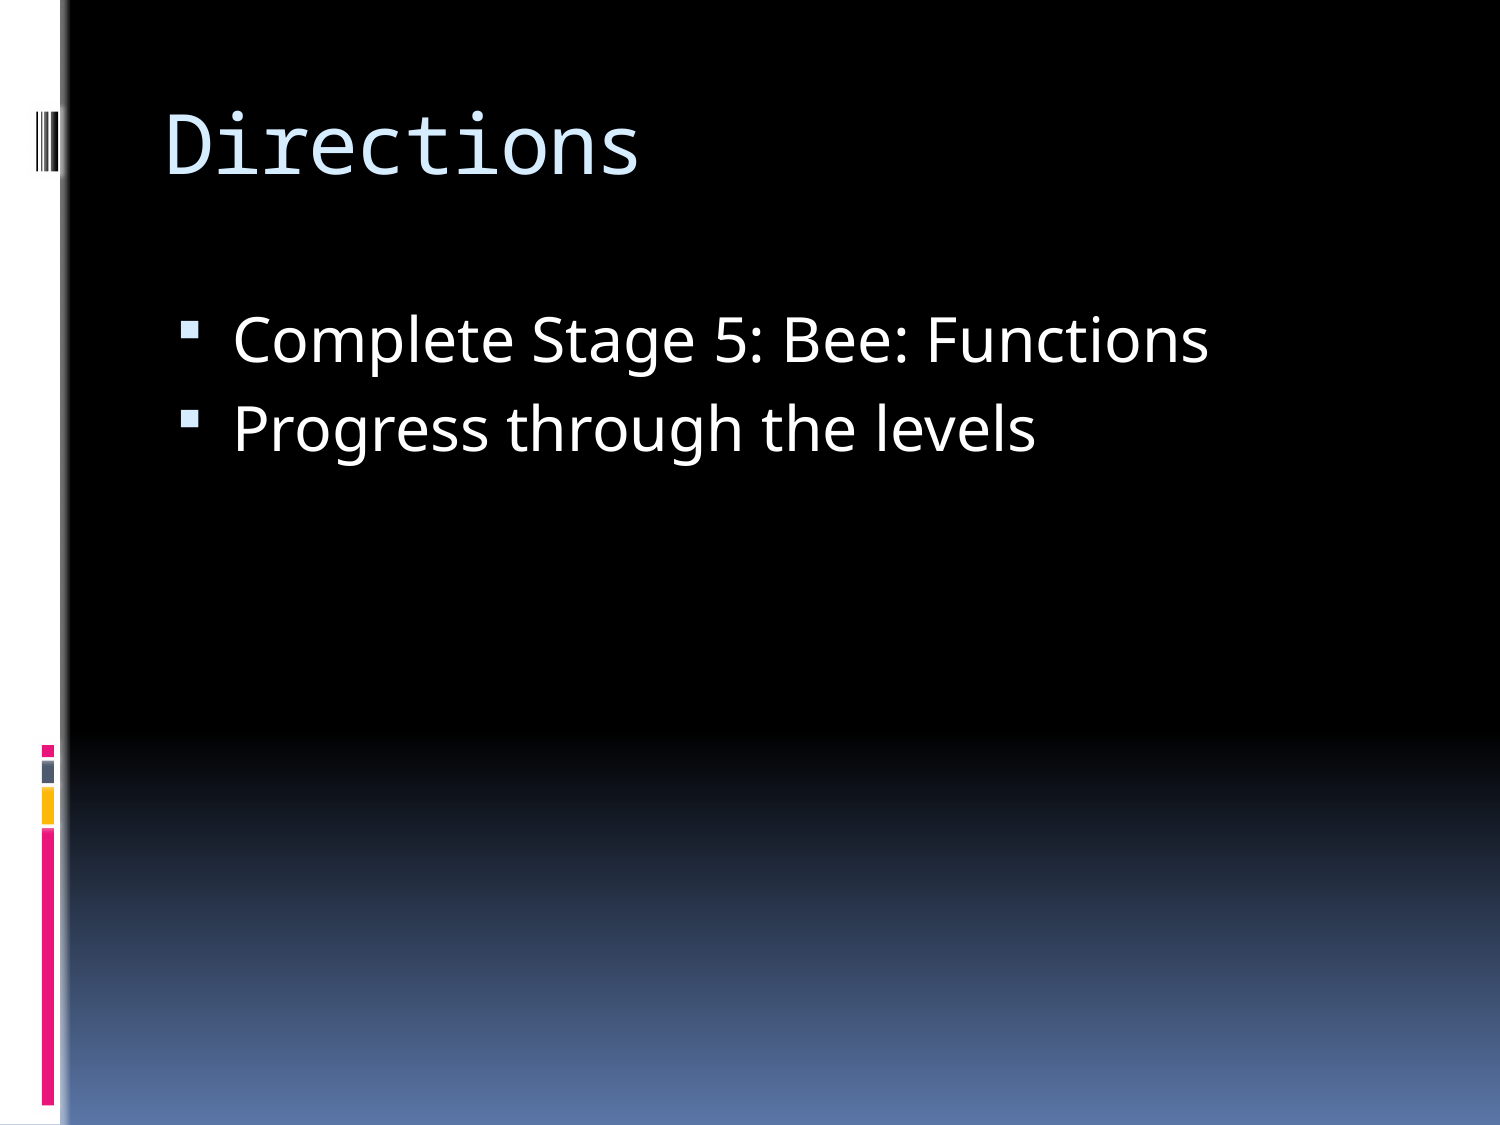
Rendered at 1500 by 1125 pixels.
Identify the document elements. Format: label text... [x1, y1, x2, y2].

list Complete Stage 5: Bee: Functions Progress through the levels [150, 292, 1425, 1043]
title Directions [150, 83, 1425, 234]
